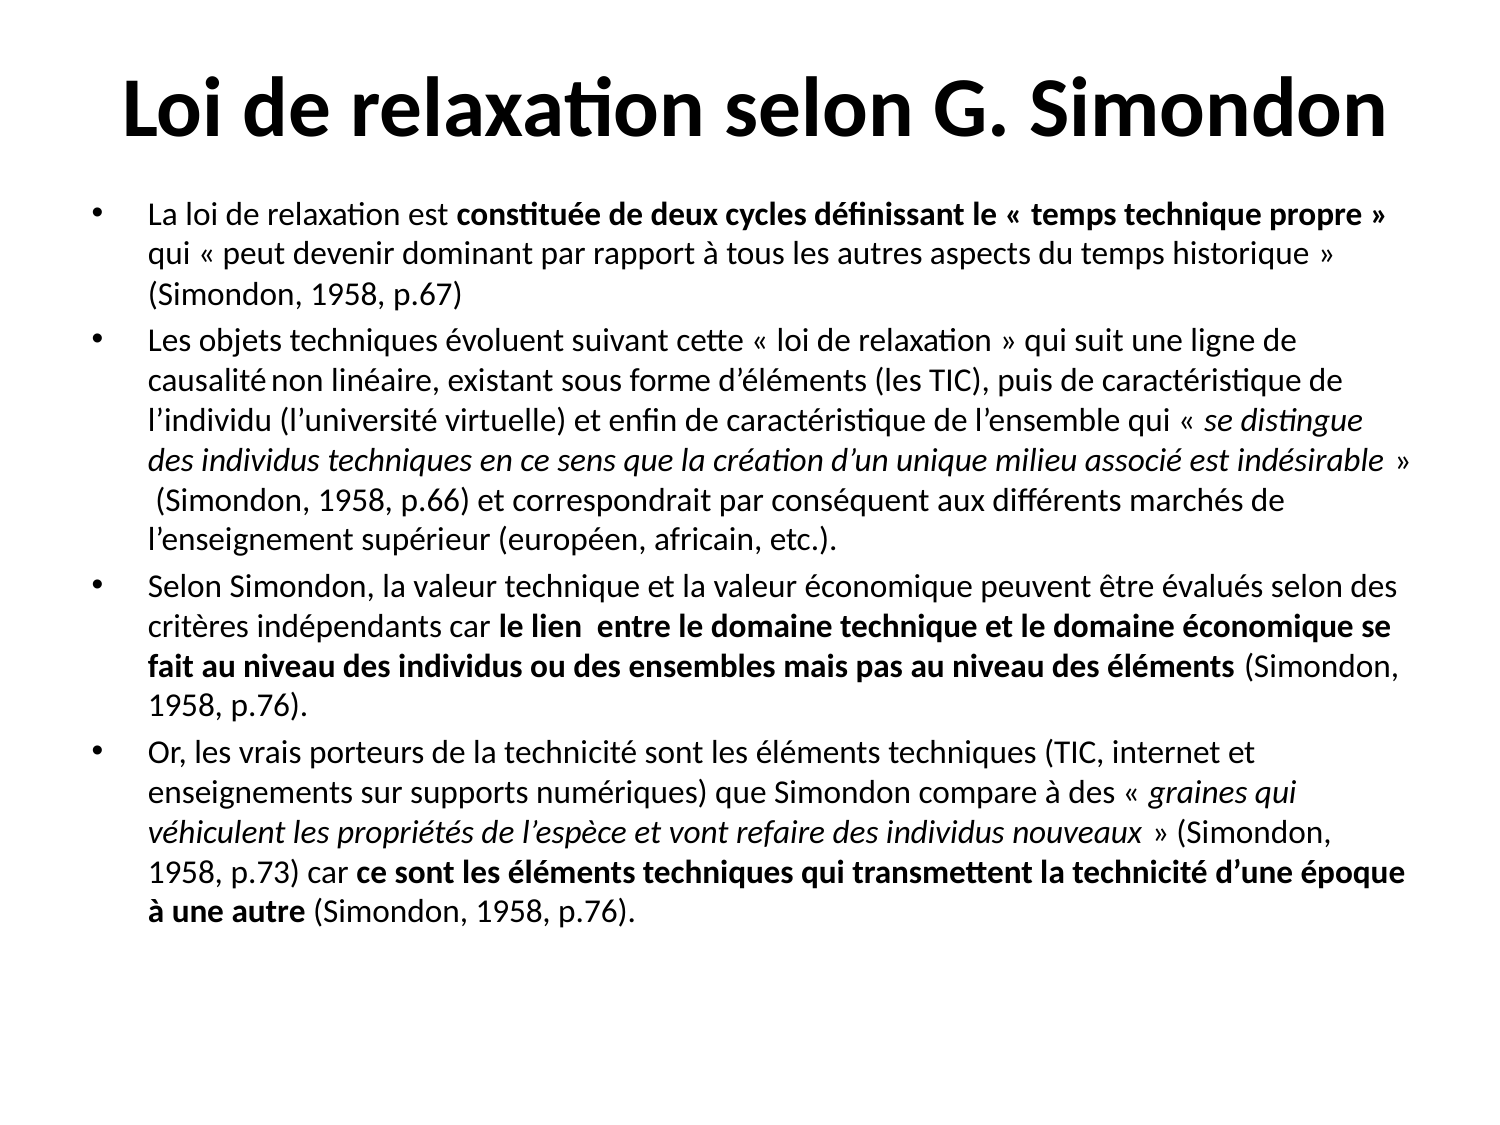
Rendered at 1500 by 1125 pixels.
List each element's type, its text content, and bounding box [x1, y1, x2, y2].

list La loi de relaxation est constituée de deux cycles définissant le « temps technique propre » qui « peut devenir dominant par rapport à tous les autres aspects du temps historique » (Simondon, 1958, p.67) Les objets techniques évoluent suivant cette « loi de relaxation » qui suit une ligne de causalité non linéaire, existant sous forme d’éléments (les TIC), puis de caractéristique de l’individu (l’université virtuelle) et enfin de caractéristique de l’ensemble qui « se distingue des individus techniques en ce sens que la création d’un unique milieu associé est indésirable » (Simondon, 1958, p.66) et correspondrait par conséquent aux différents marchés de l’enseignement supérieur (européen, africain, etc.). Selon Simondon, la valeur technique et la valeur économique peuvent être évalués selon des critères indépendants car le lien entre le domaine technique et le domaine économique se fait au niveau des individus ou des ensembles mais pas au niveau des éléments (Simondon, 1958, p.76). Or, les vrais porteurs de la technicité sont les éléments techniques (TIC, internet et enseignements sur supports numériques) que Simondon compare à des « graines qui véhiculent les propriétés de l’espèce et vont refaire des individus nouveaux » (Simondon, 1958, p.73) car ce sont les éléments techniques qui transmettent la technicité d’une époque à une autre (Simondon, 1958, p.76). [76, 184, 1427, 1047]
title Loi de relaxation selon G. Simondon [53, 42, 1459, 161]
